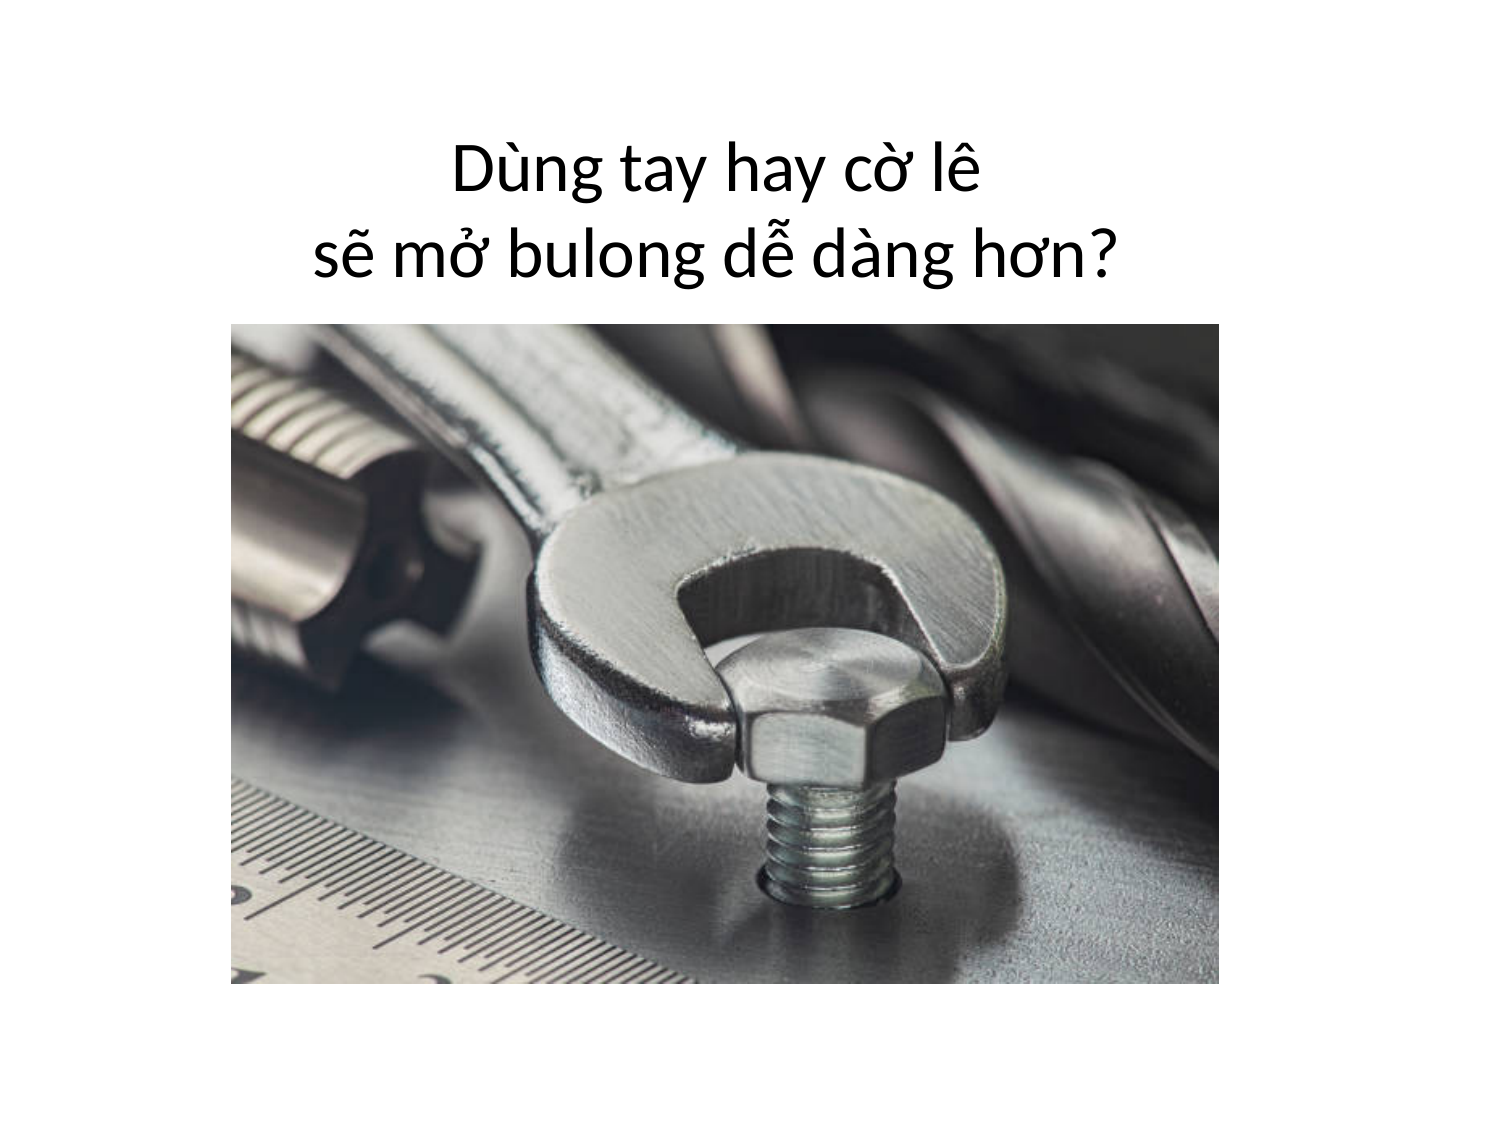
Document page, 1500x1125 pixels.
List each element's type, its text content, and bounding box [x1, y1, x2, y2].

title Dùng tay hay cờ lê sẽ mở bulong dễ dàng hơn? [24, 112, 1425, 300]
picture [230, 324, 1219, 984]
